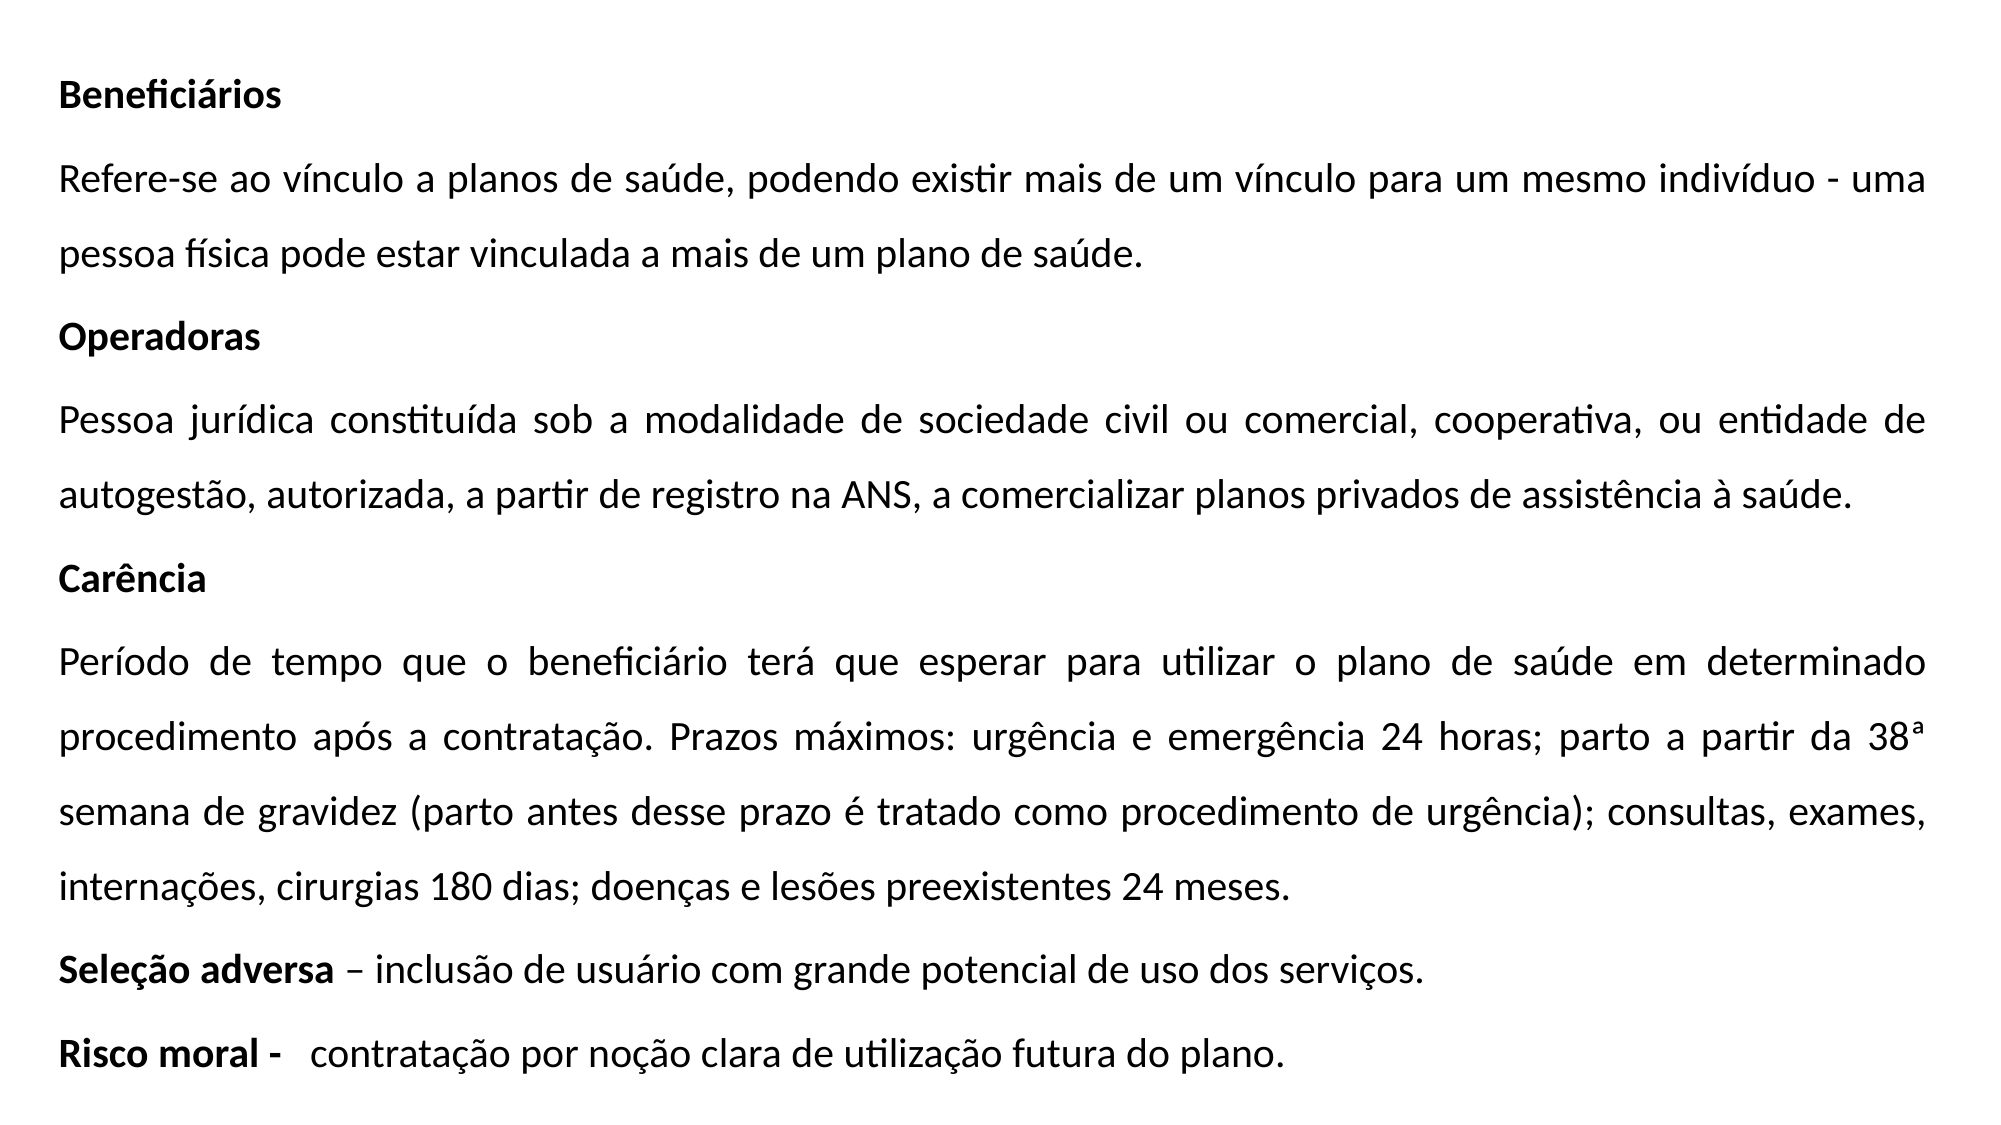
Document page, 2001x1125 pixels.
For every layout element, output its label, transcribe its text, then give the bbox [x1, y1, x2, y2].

list Beneficiários Refere-se ao vínculo a planos de saúde, podendo existir mais de um vínculo para um mesmo indivíduo - uma pessoa física pode estar vinculada a mais de um plano de saúde. Operadoras Pessoa jurídica constituída sob a modalidade de sociedade civil ou comercial, cooperativa, ou entidade de autogestão, autorizada, a partir de registro na ANS, a comercializar planos privados de assistência à saúde. Carência Período de tempo que o beneficiário terá que esperar para utilizar o plano de saúde em determinado procedimento após a contratação. Prazos máximos: urgência e emergência 24 horas; parto a partir da 38ª semana de gravidez (parto antes desse prazo é tratado como procedimento de urgência); consultas, exames, internações, cirurgias 180 dias; doenças e lesões preexistentes 24 meses. Seleção adversa – inclusão de usuário com grande potencial de uso dos serviços. Risco moral - contratação por noção clara de utilização futura do plano. [43, 34, 1943, 1082]
